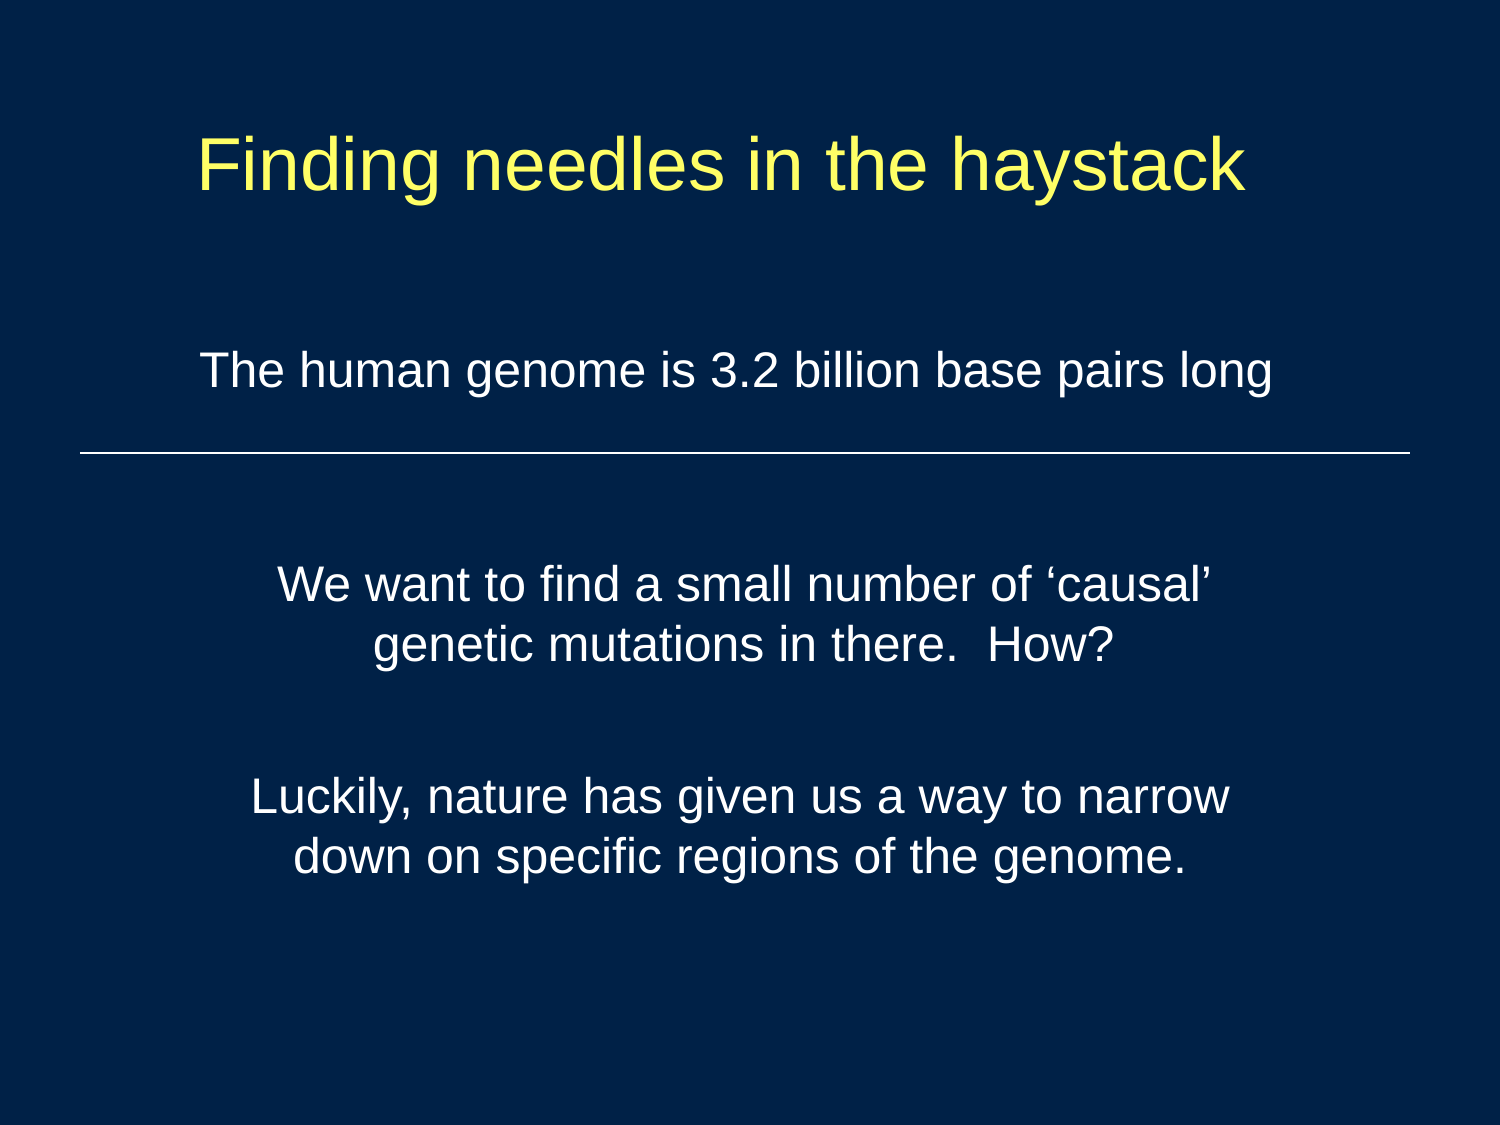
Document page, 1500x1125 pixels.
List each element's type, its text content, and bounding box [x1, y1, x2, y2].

title Finding needles in the haystack [149, 24, 1294, 213]
text_box The human genome is 3.2 billion base pairs long [184, 329, 1289, 405]
text_box We want to find a small number of ‘causal’ genetic mutations in there. How? [185, 544, 1303, 679]
text_box Luckily, nature has given us a way to narrow down on specific regions of the genome. [178, 756, 1303, 892]
